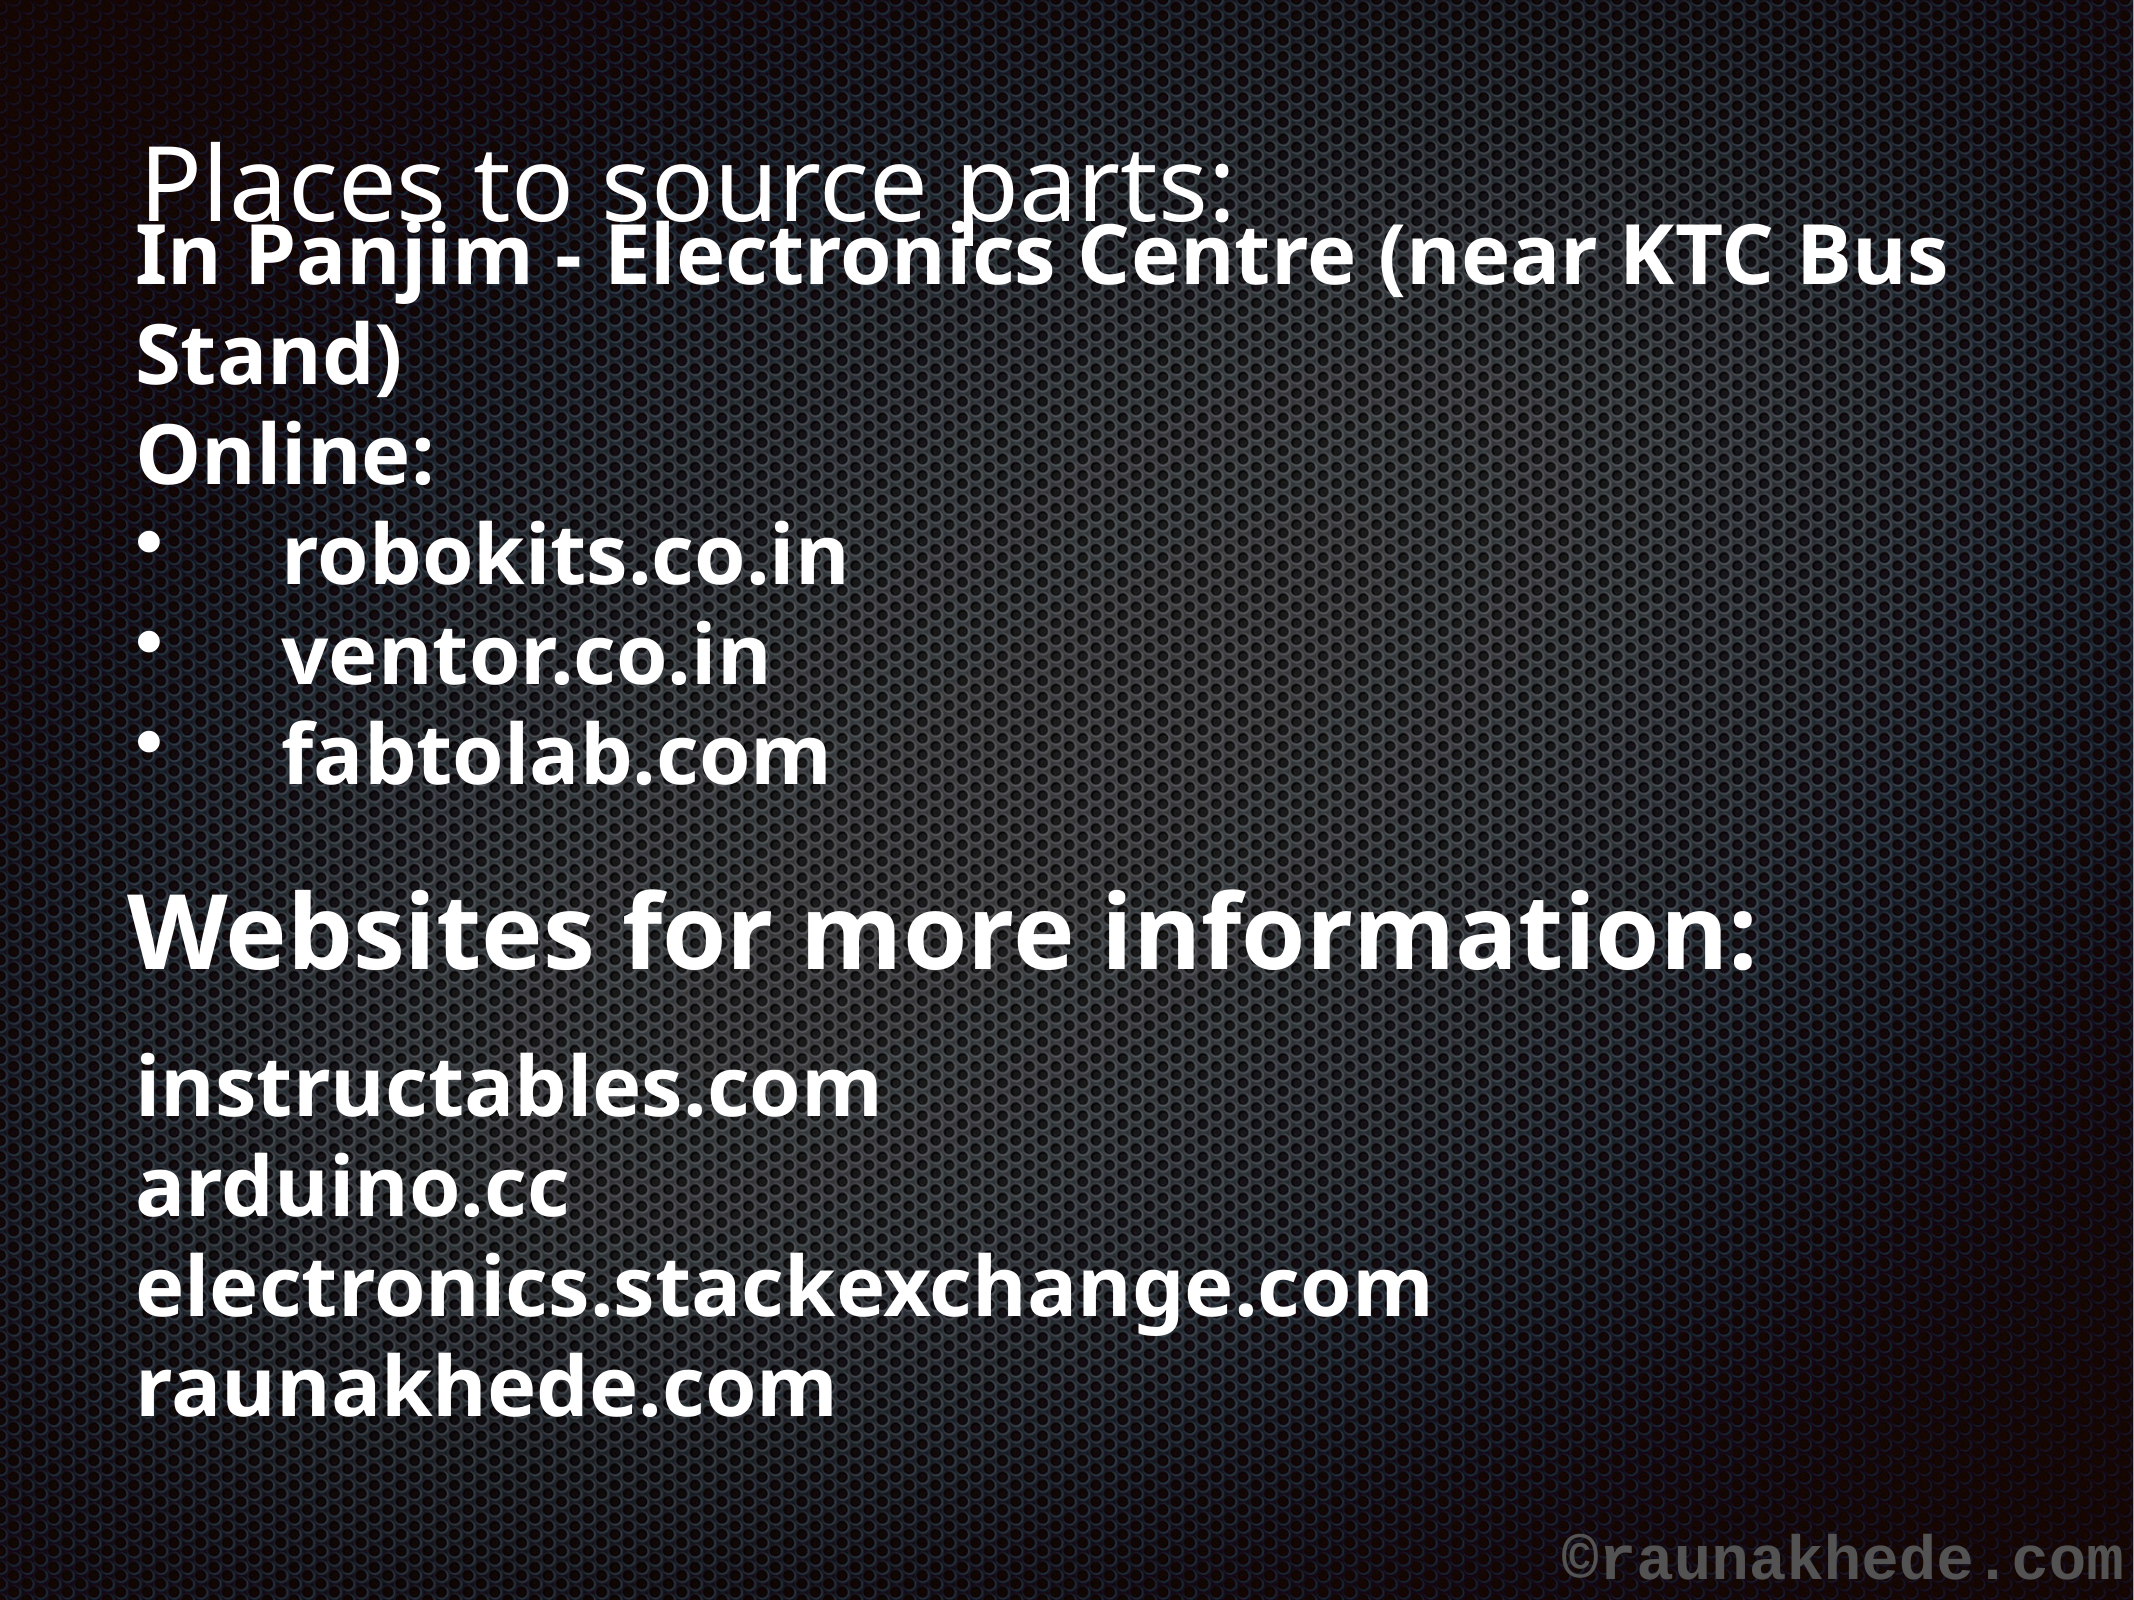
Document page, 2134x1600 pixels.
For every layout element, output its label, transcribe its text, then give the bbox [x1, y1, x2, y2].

text_box ©raunakhede.com [1561, 1516, 2124, 1592]
title Places to source parts: [139, 82, 1995, 193]
text_box In Panjim - Electronics Centre (near KTC Bus Stand) Online: robokits.co.in ventor.co.in fabtolab.com [127, 193, 2006, 810]
text_box instructables.com arduino.cc electronics.stackexchange.com raunakhede.com [127, 1025, 2006, 1442]
text_box Websites for more information: [127, 810, 2006, 1025]
picture [0, 0, 2134, 1600]
